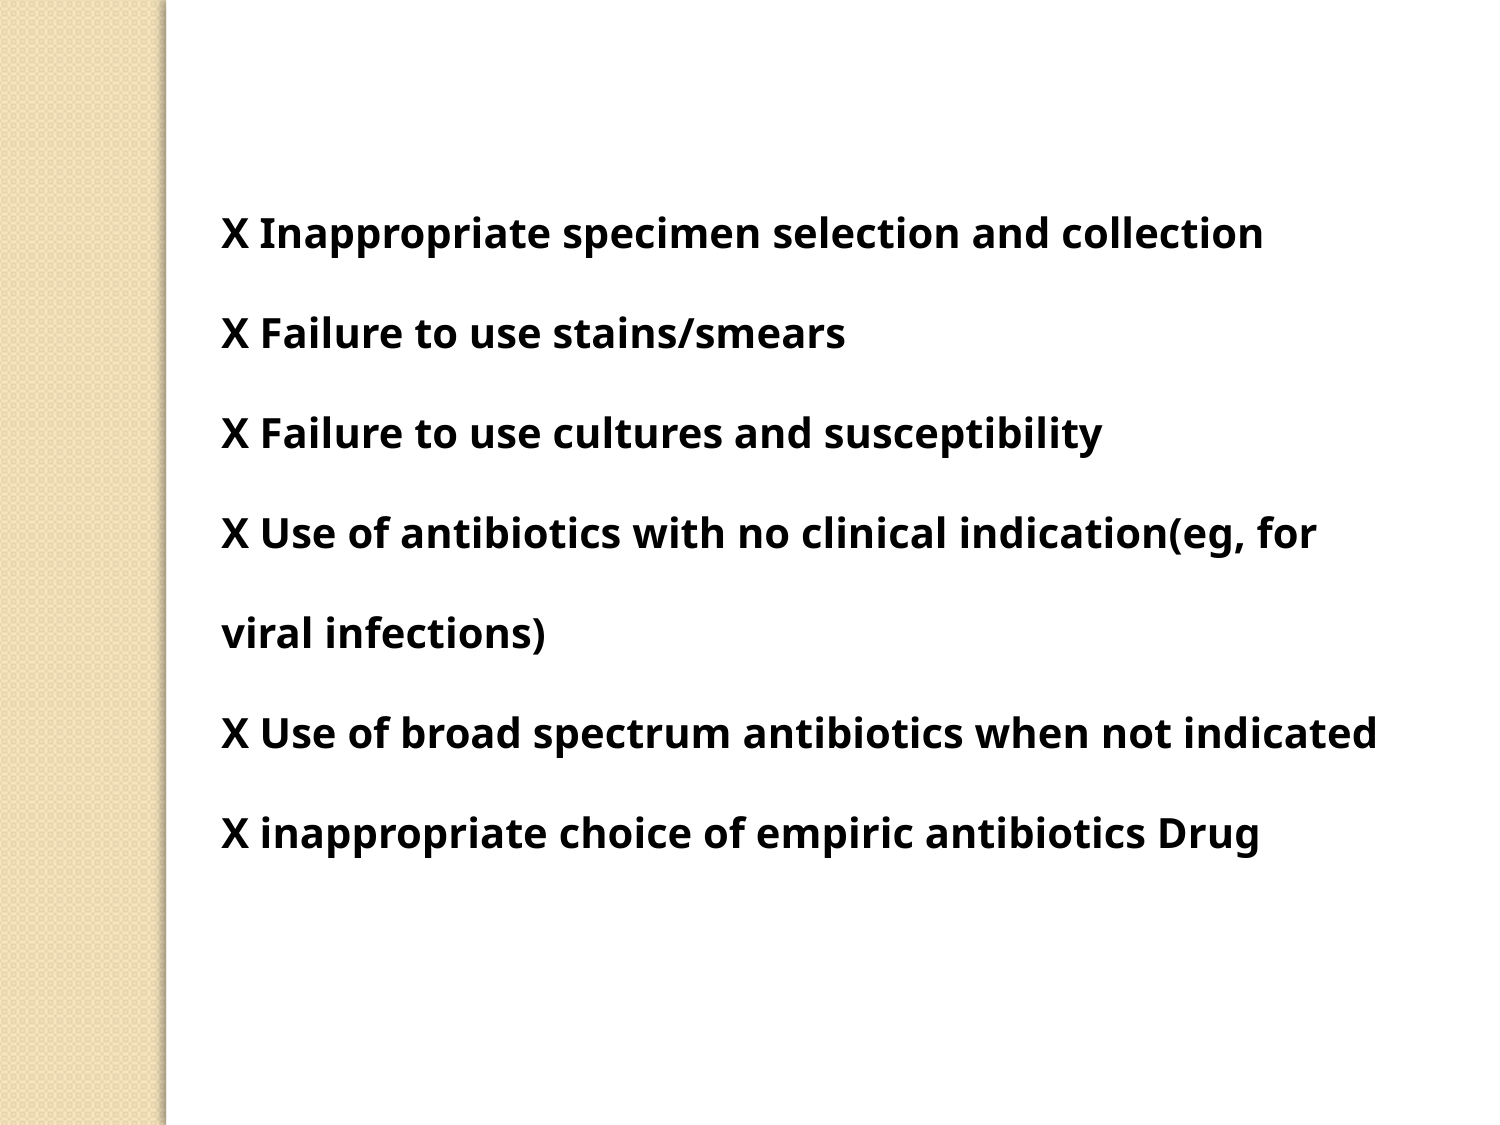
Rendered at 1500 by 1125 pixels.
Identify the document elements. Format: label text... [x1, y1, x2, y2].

text_box X Inappropriate specimen selection and collection X Failure to use stains/smears X Failure to use cultures and susceptibility X Use of antibiotics with no clinical indication(eg, for viral infections) X Use of broad spectrum antibiotics when not indicated X inappropriate choice of empiric antibiotics Drug [206, 148, 1400, 864]
